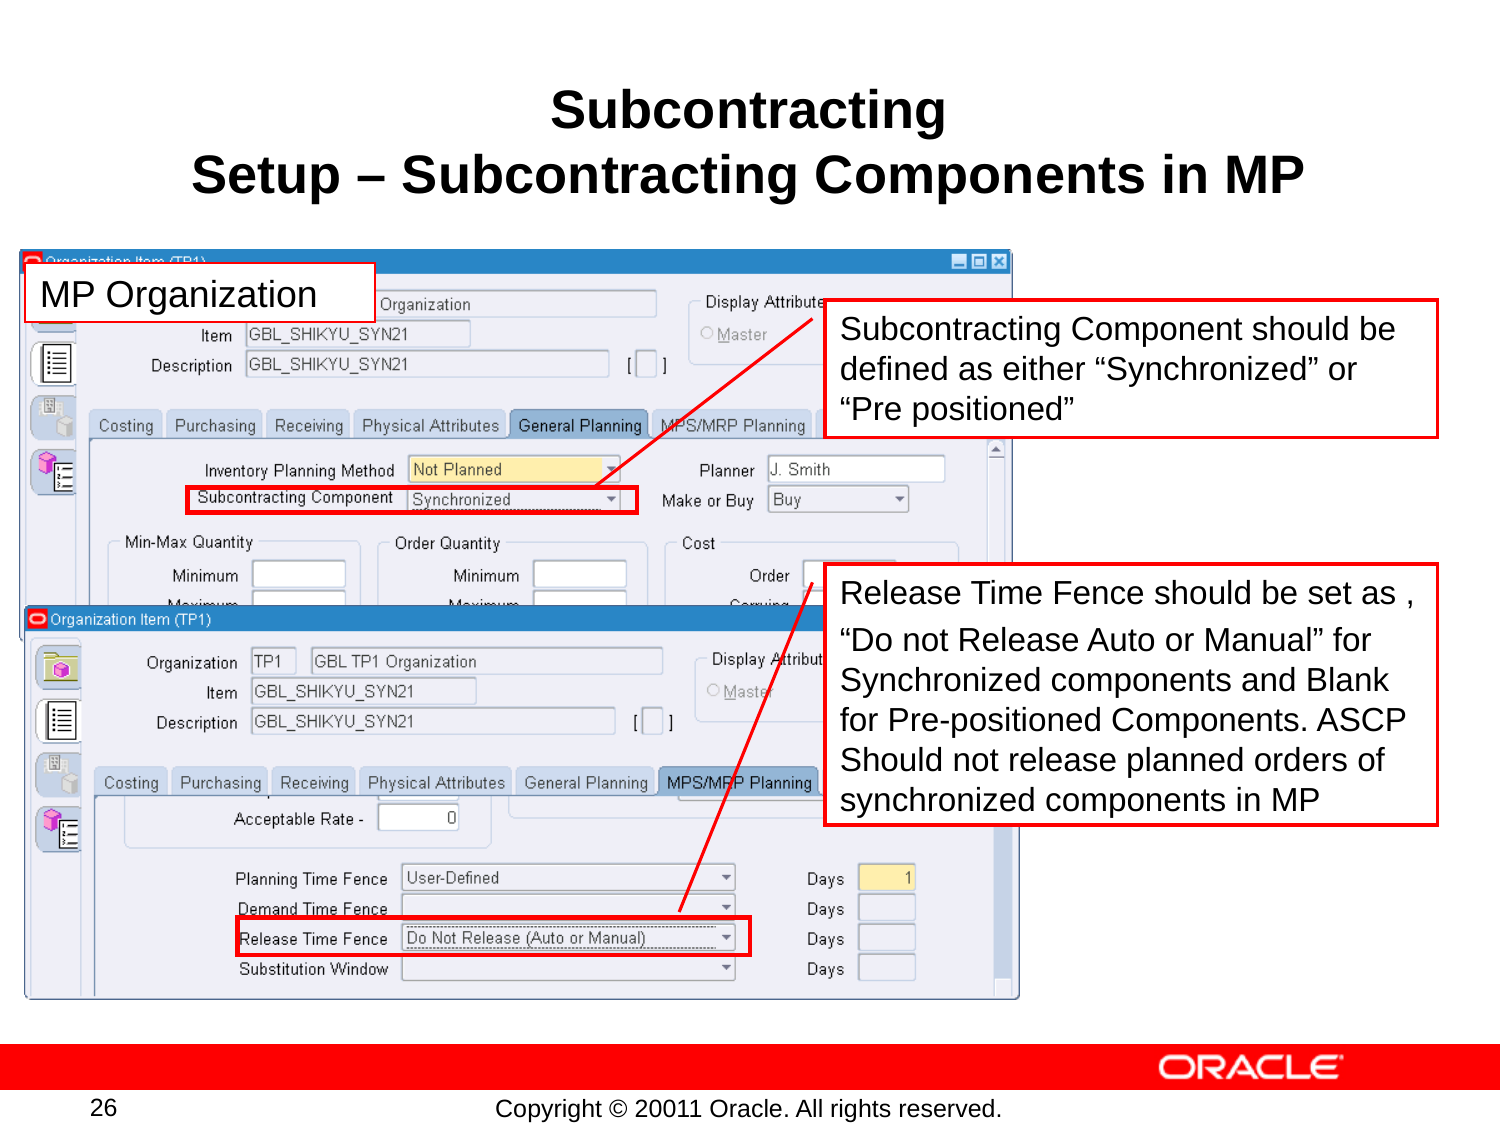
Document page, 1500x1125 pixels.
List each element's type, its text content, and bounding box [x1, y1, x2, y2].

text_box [24, 563, 1438, 1001]
title Subcontracting Setup – Subcontracting Components in MP [99, 71, 1400, 217]
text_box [19, 249, 1438, 568]
picture [0, 1044, 1500, 1090]
